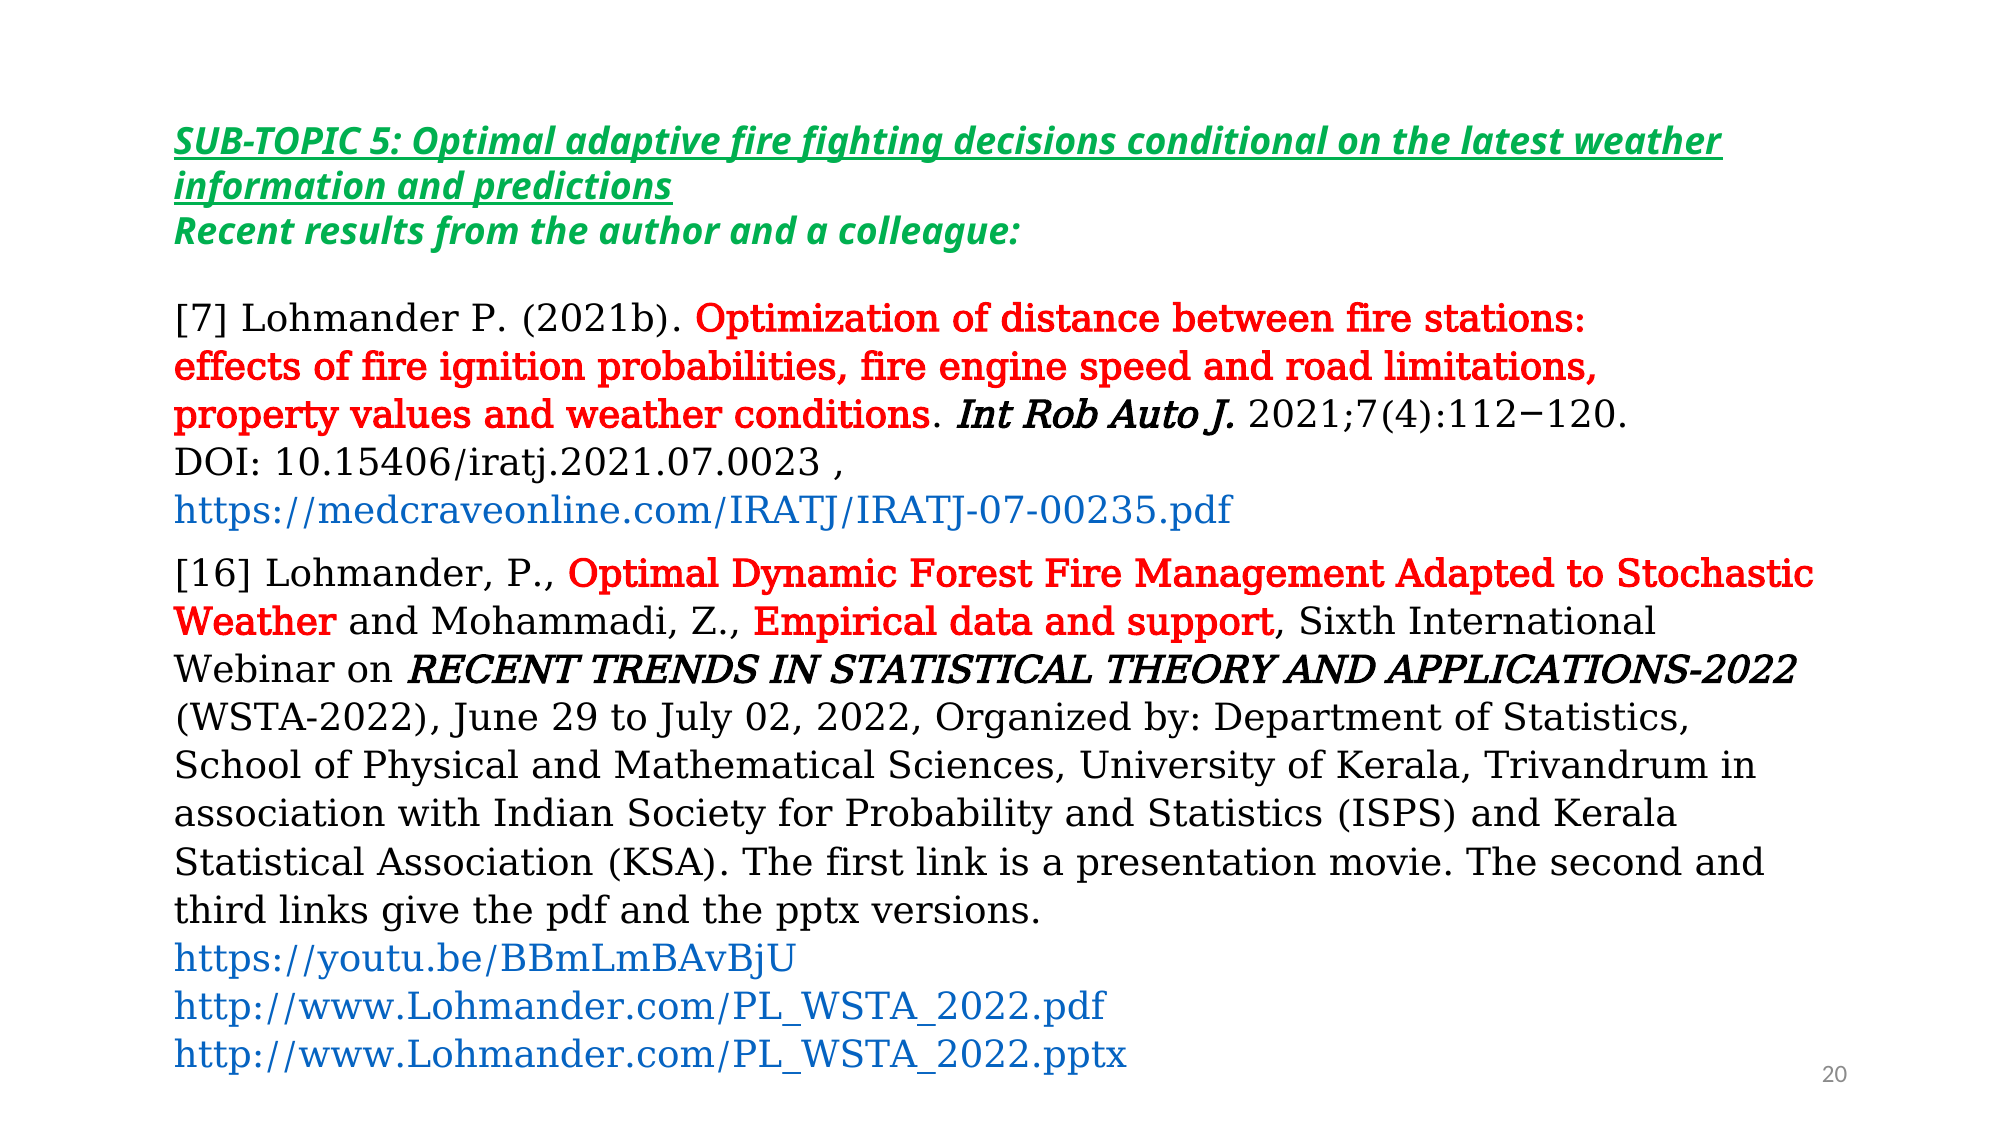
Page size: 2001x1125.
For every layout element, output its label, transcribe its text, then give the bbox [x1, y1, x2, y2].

slide_number 20 [1412, 1042, 1863, 1103]
text_box [7] Lohmander P. (2021b). Optimization of distance between fire stations: effects of fire ignition probabilities, fire engine speed and road limitations, property values and weather conditions. Int Rob Auto J. 2021;7(4):112‒120. DOI: 10.15406/iratj.2021.07.0023 , https://medcraveonline.com/IRATJ/IRATJ-07-00235.pdf [158, 283, 1663, 539]
text_box [16] Lohmander, P., Optimal Dynamic Forest Fire Management Adapted to Stochastic Weather and Mohammadi, Z., Empirical data and support, Sixth International Webinar on RECENT TRENDS IN STATISTICAL THEORY AND APPLICATIONS-2022 (WSTA-2022), June 29 to July 02, 2022, Organized by: Department of Statistics, School of Physical and Mathematical Sciences, University of Kerala, Trivandrum in association with Indian Society for Probability and Statistics (ISPS) and Kerala Statistical Association (KSA). The first link is a presentation movie. The second and third links give the pdf and the pptx versions. https://youtu.be/BBmLmBAvBjU http://www.Lohmander.com/PL_WSTA_2022.pdf http://www.Lohmander.com/PL_WSTA_2022.pptx [158, 538, 1841, 1083]
text_box SUB-TOPIC 5: Optimal adaptive fire fighting decisions conditional on the latest weather information and predictions Recent results from the author and a colleague: [158, 109, 1904, 260]
